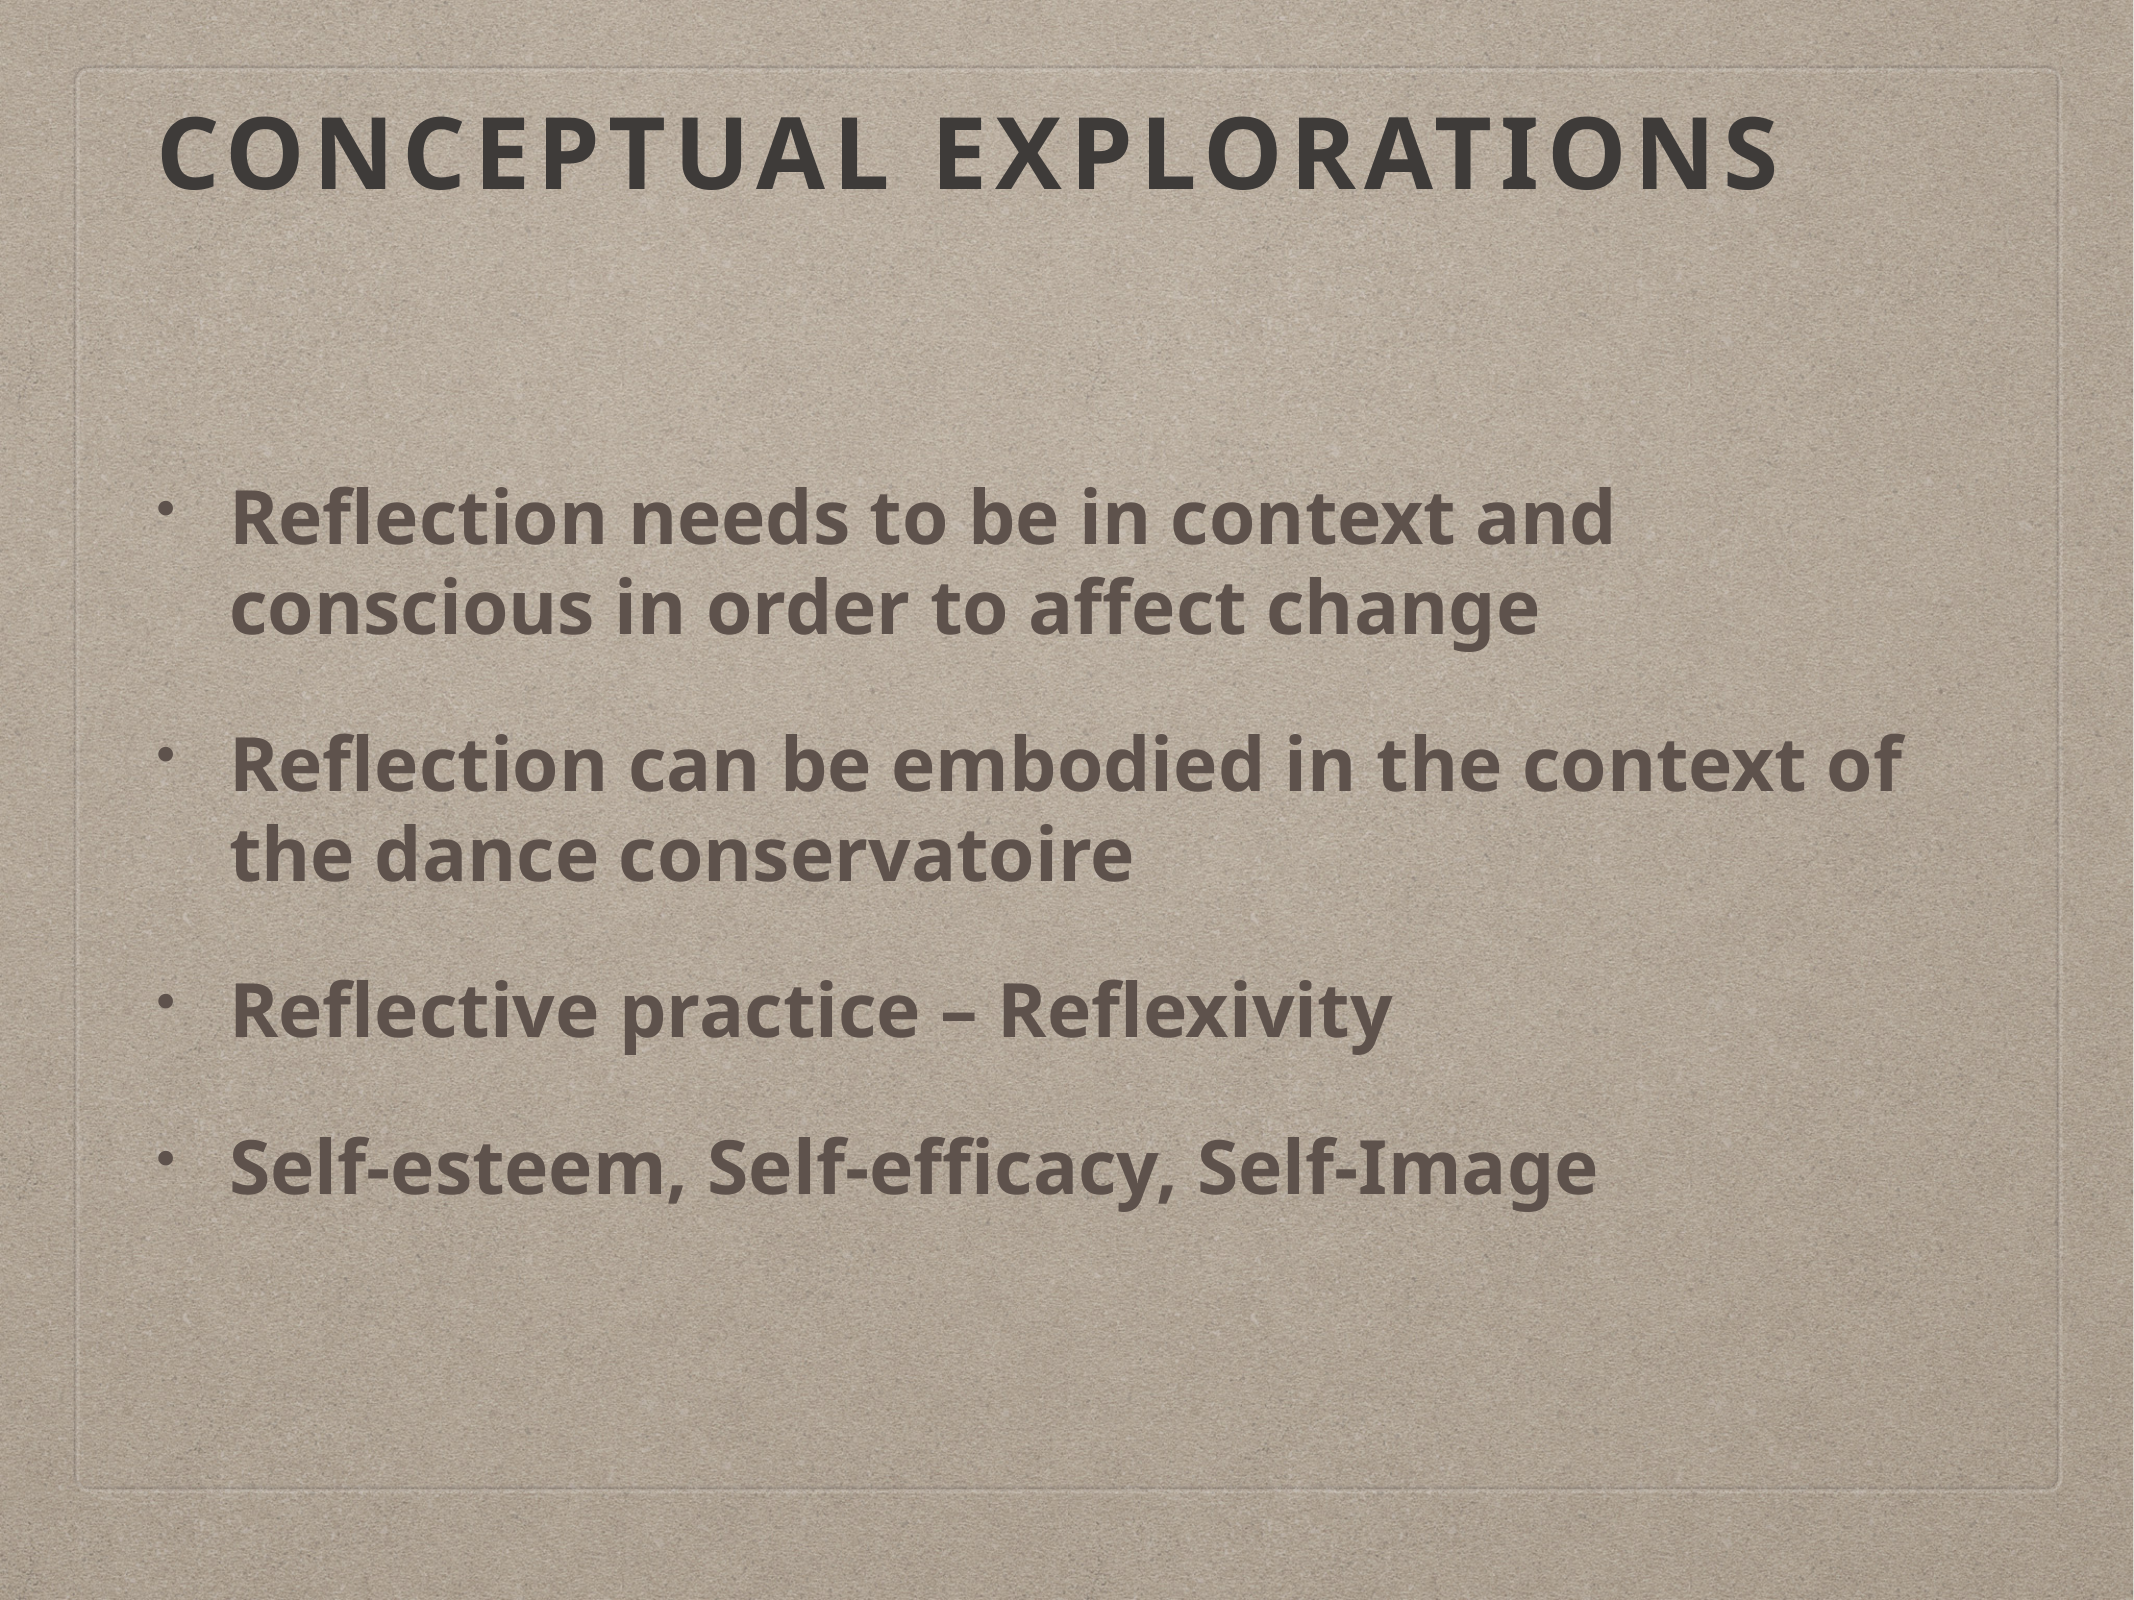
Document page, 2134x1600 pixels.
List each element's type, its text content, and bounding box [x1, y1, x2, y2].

list Reflection needs to be in context and conscious in order to affect change Reflection can be embodied in the context of the dance conservatoire Reflective practice – Reflexivity Self-esteem, Self-efficacy, Self-Image [147, 272, 1986, 1407]
title Conceptual explorations [147, 103, 1986, 272]
picture [0, 0, 2134, 1600]
